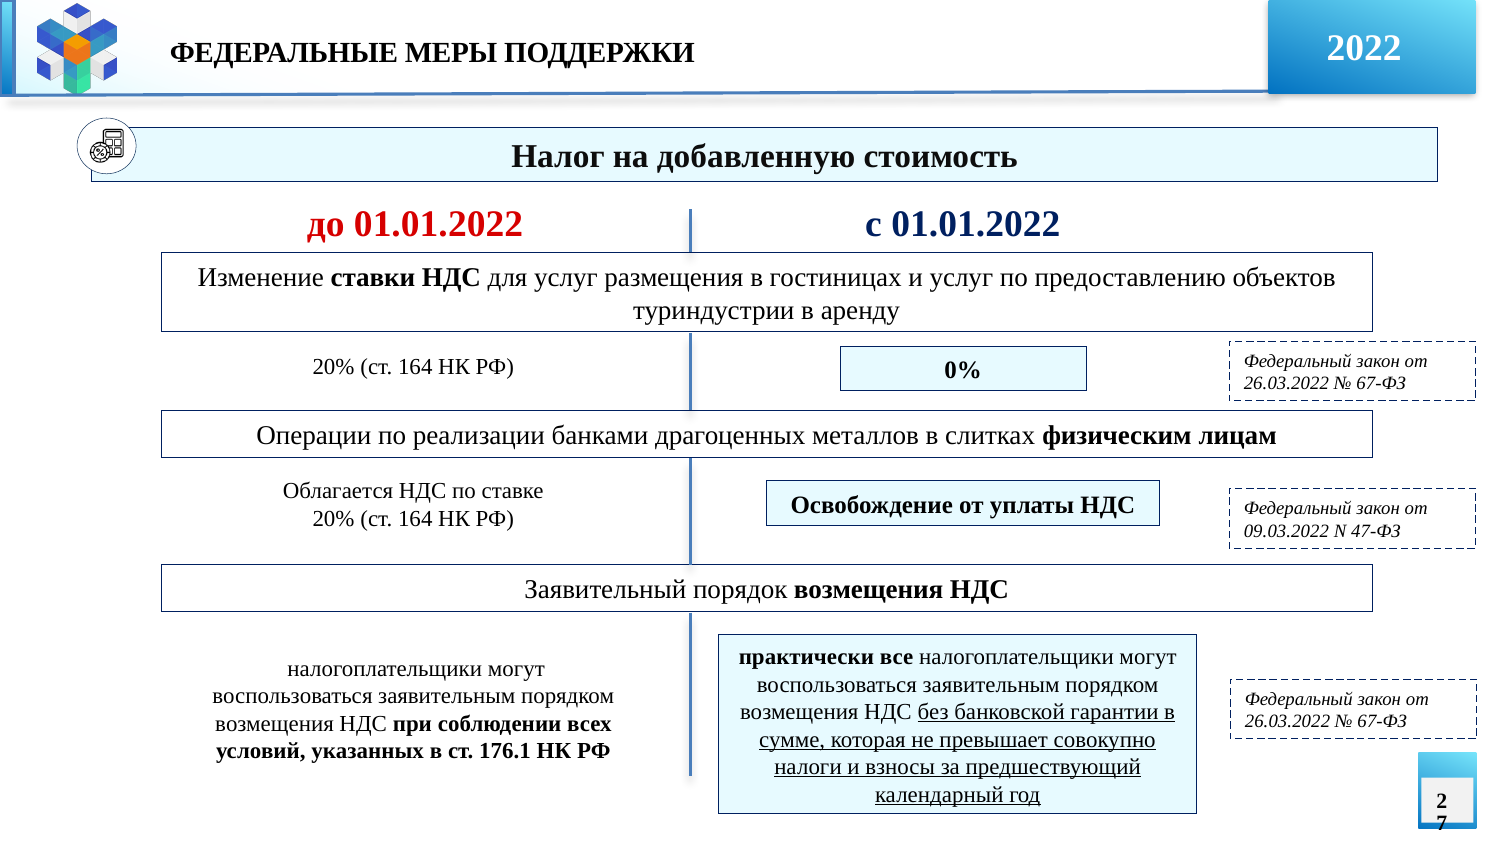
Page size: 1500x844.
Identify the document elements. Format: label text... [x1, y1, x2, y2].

text_box [0, 0, 16, 97]
text_box Облагается НДС по ставке 20% (ст. 164 НК РФ) [264, 468, 563, 538]
text_box [1268, 0, 1476, 94]
text_box практически все налогоплательщики могут воспользоваться заявительным порядком возмещения НДС без банковской гарантии в сумме, которая не превышает совокупно налоги и взносы за предшествующий календарный год [718, 634, 1197, 814]
text_box Налог на добавленную стоимость [91, 127, 1438, 182]
text_box до 01.01.2022 [292, 191, 539, 252]
picture [36, 3, 118, 90]
text_box Заявительный порядок возмещения НДС [161, 564, 1373, 612]
text_box Изменение ставки НДС для услуг размещения в гостиницах и услуг по предоставлению объектов туриндустрии в аренду [161, 252, 1373, 332]
text_box [16, 0, 584, 89]
text_box 0% [840, 346, 1087, 391]
text_box 20% (ст. 164 НК РФ) [264, 344, 563, 387]
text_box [6, 90, 1282, 96]
text_box 2022 [1311, 16, 1417, 76]
text_box [74, 115, 139, 176]
text_box налогоплательщики могут воспользоваться заявительным порядком возмещения НДС при соблюдении всех условий, указанных в ст. 176.1 НК РФ [193, 646, 634, 771]
text_box Федеральный закон от 26.03.2022 № 67-ФЗ [1230, 679, 1477, 739]
picture [89, 128, 124, 164]
slide_number 27 [1421, 777, 1474, 823]
text_box ФЕДЕРАЛЬНЫЕ МЕРЫ ПОДДЕРЖКИ [169, 3, 1202, 89]
text_box Освобождение от уплаты НДС [766, 480, 1160, 526]
text_box Операции по реализации банками драгоценных металлов в слитках физическим лицам [161, 410, 1373, 458]
text_box с 01.01.2022 [850, 191, 1076, 252]
text_box Федеральный закон от 26.03.2022 № 67-ФЗ [1229, 341, 1476, 401]
text_box Федеральный закон от 09.03.2022 N 47-ФЗ [1229, 488, 1476, 549]
text_box [1416, 750, 1478, 830]
